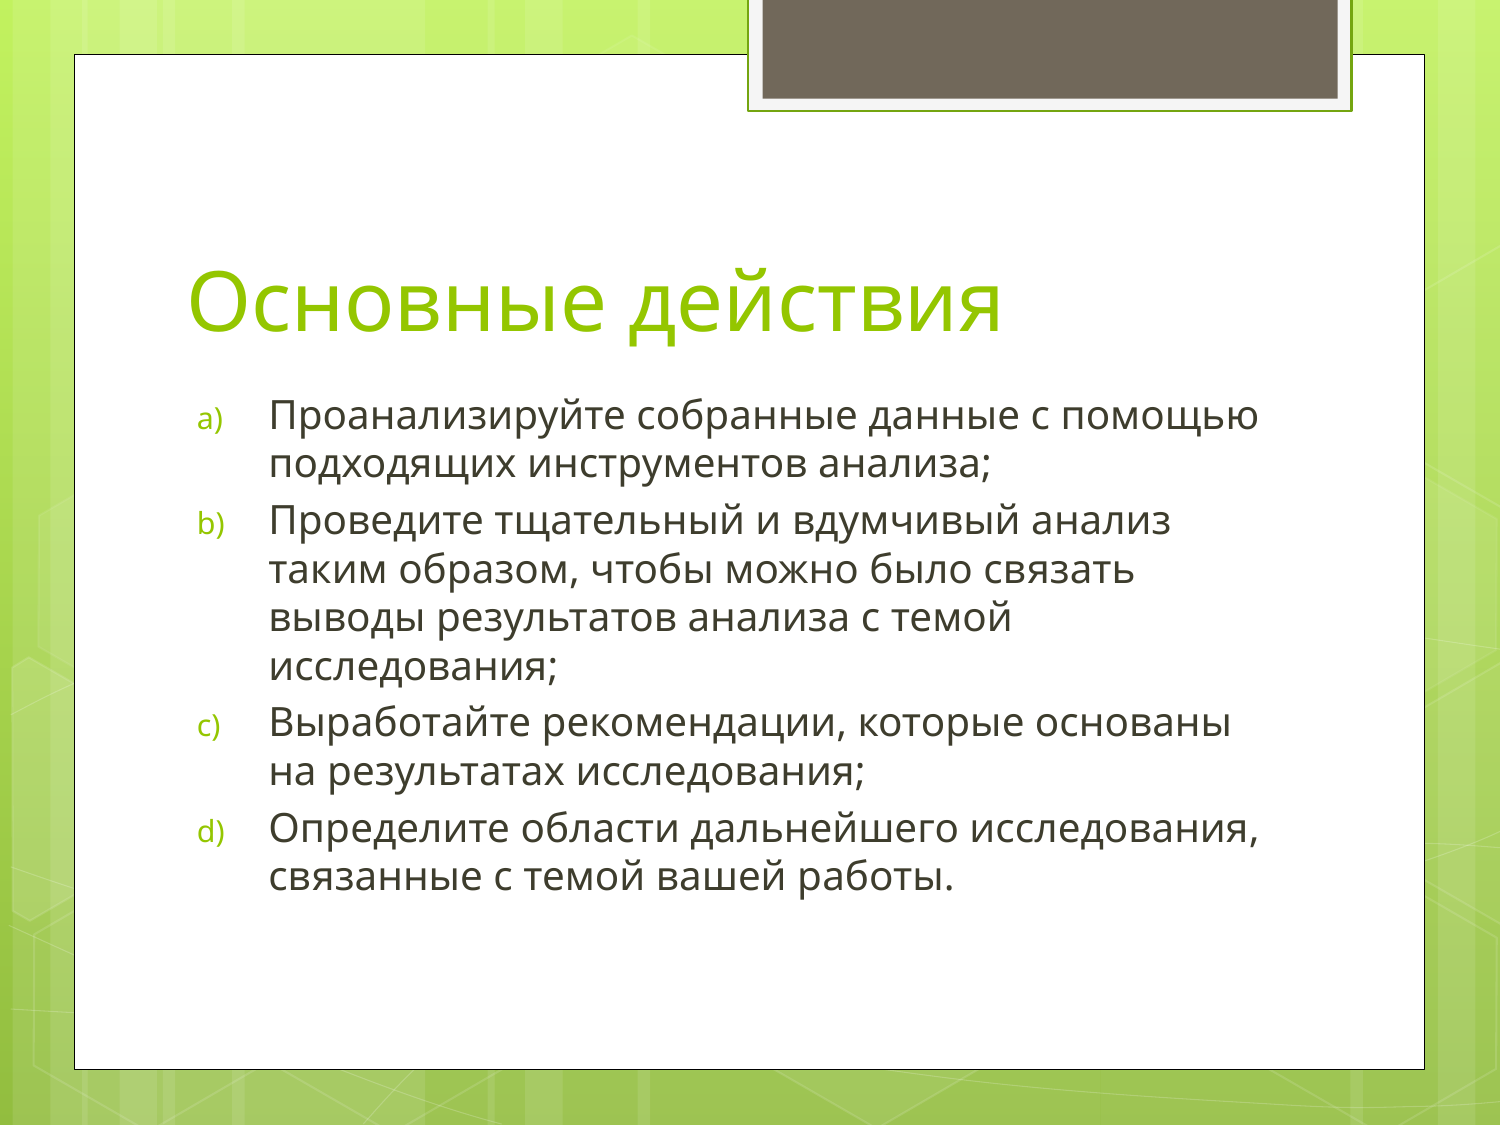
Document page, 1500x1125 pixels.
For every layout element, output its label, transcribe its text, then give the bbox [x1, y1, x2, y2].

title Основные действия [171, 168, 1324, 357]
list Проанализируйте собранные данные с помощью подходящих инструментов анализа; Проведите тщательный и вдумчивый анализ таким образом, чтобы можно было связать выводы результатов анализа с темой исследования; Выработайте рекомендации, которые основаны на результатах исследования; Определите области дальнейшего исследования, связанные с темой вашей работы. [171, 381, 1283, 957]
